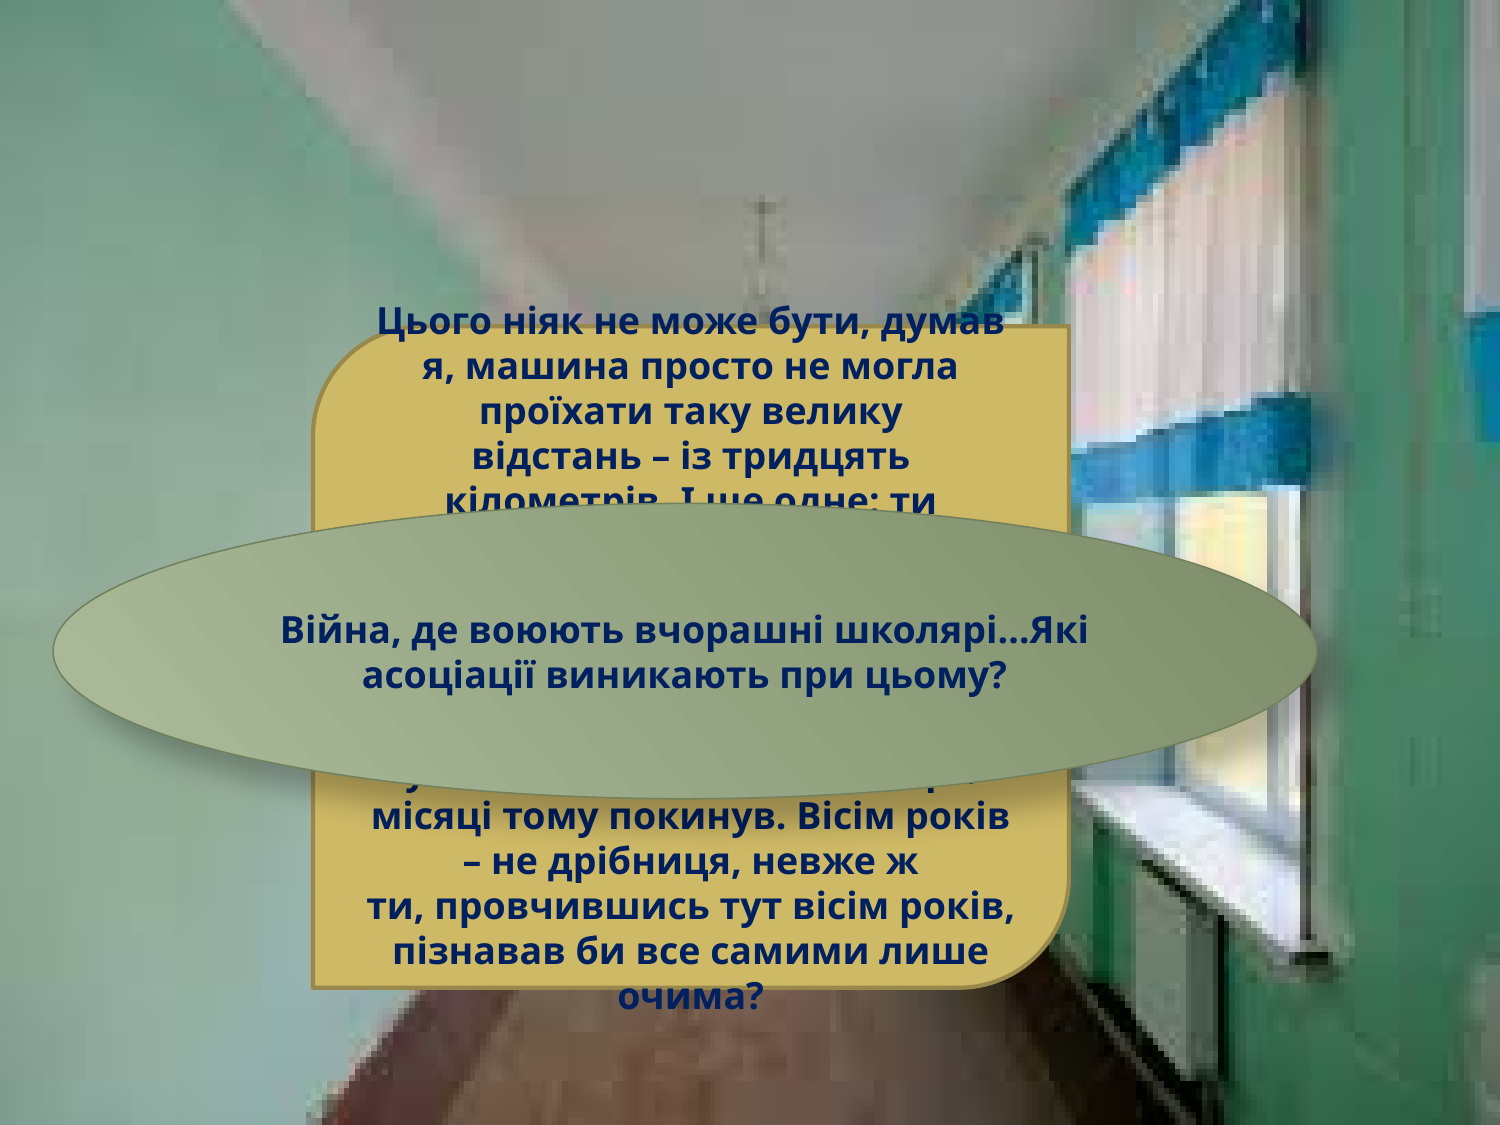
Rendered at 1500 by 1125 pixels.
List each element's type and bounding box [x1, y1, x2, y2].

list [0, 0, 1500, 1125]
